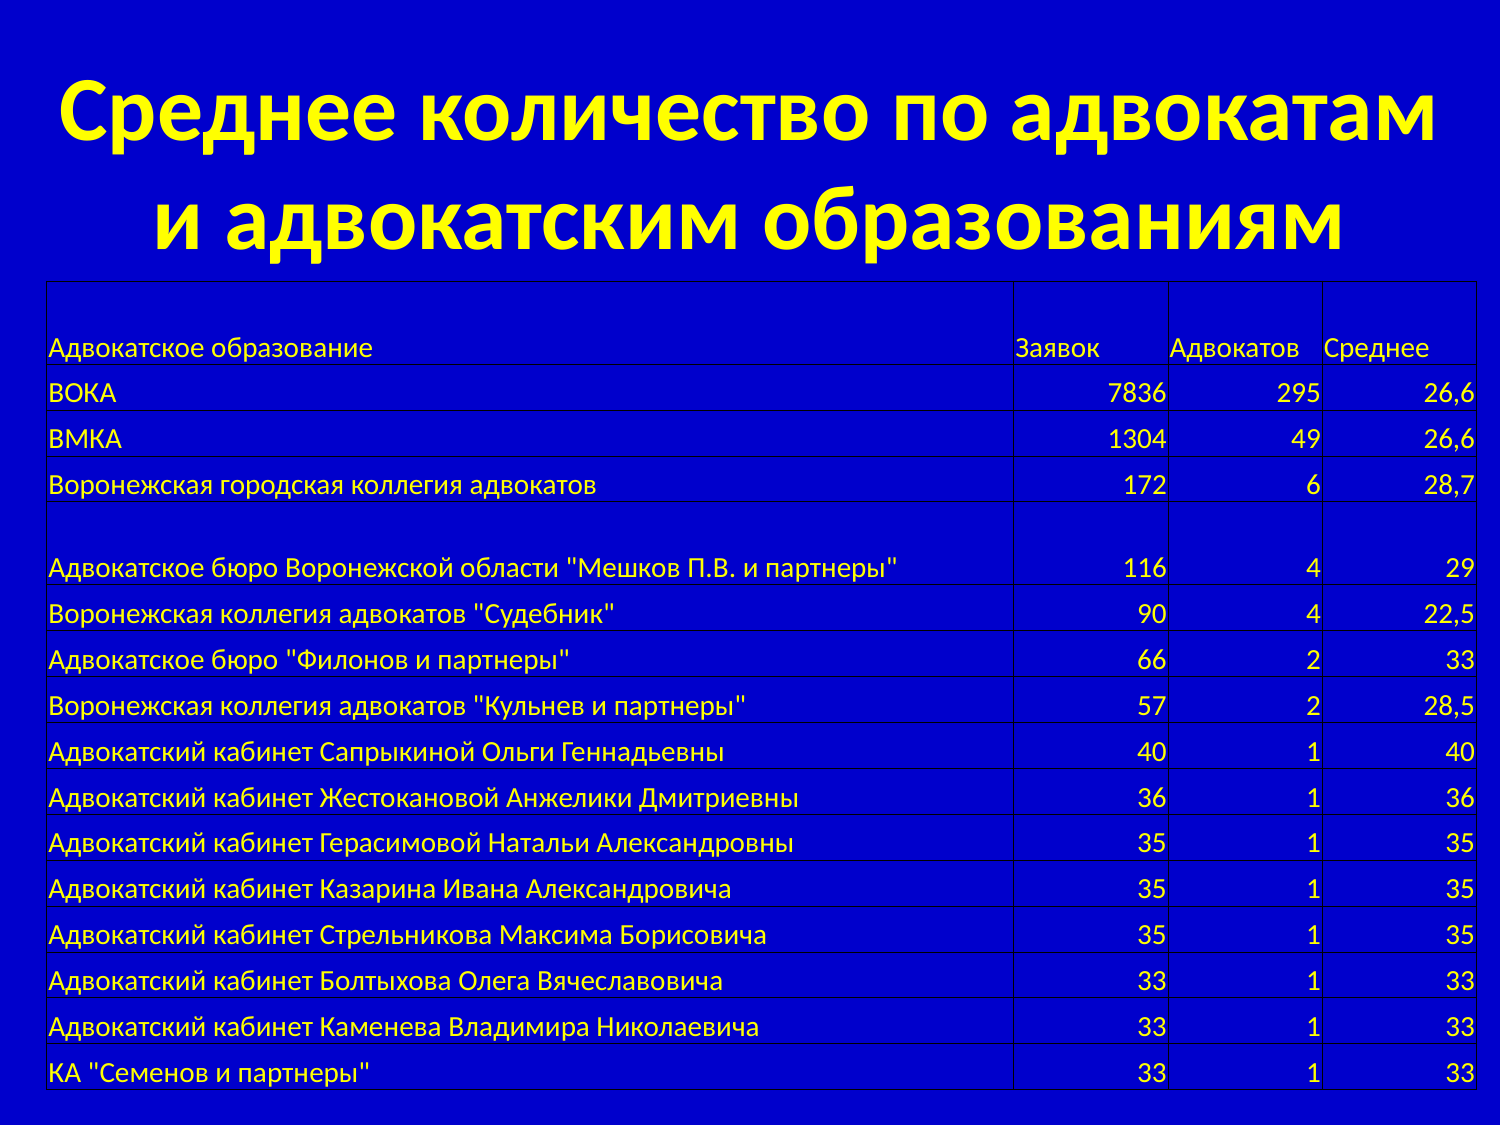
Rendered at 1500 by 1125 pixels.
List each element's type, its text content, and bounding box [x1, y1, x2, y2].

table_cell Адвокатский кабинет Каменева Владимира Николаевича [47, 998, 1013, 1043]
table_cell 1 [1169, 861, 1322, 906]
table_cell 1 [1169, 998, 1322, 1043]
table_cell 33 [1323, 631, 1476, 676]
table_header Заявок [1014, 282, 1168, 364]
table_cell 40 [1323, 723, 1476, 768]
table_cell 172 [1014, 457, 1168, 501]
title Среднее количество по адвокатам и адвокатским образованиям [23, 46, 1477, 270]
table_cell 36 [1323, 769, 1476, 814]
table_header Адвокатов [1169, 282, 1322, 364]
table_cell Адвокатское бюро "Филонов и партнеры" [47, 631, 1013, 676]
table_cell 22,5 [1323, 585, 1476, 630]
table_cell Адвокатский кабинет Герасимовой Натальи Александровны [47, 815, 1013, 860]
table_cell Адвокатское бюро Воронежской области "Мешков П.В. и партнеры" [47, 502, 1013, 584]
table_cell Адвокатский кабинет Казарина Ивана Александровича [47, 861, 1013, 906]
table_cell 1 [1169, 723, 1322, 768]
table_cell 29 [1323, 502, 1476, 584]
table_cell 1 [1169, 907, 1322, 952]
table_cell Адвокатский кабинет Болтыхова Олега Вячеславовича [47, 953, 1013, 997]
table_cell 35 [1014, 815, 1168, 860]
table_cell 28,5 [1323, 677, 1476, 722]
table_cell 1 [1169, 815, 1322, 860]
table_cell 1 [1169, 1044, 1322, 1089]
table_cell 49 [1169, 411, 1322, 456]
table_cell Адвокатский кабинет Жестокановой Анжелики Дмитриевны [47, 769, 1013, 814]
table_cell 35 [1014, 907, 1168, 952]
table_cell 1304 [1014, 411, 1168, 456]
table_cell 6 [1169, 457, 1322, 501]
table_cell Воронежская городская коллегия адвокатов [47, 457, 1013, 501]
table_cell 1 [1169, 953, 1322, 997]
table_cell 295 [1169, 365, 1322, 410]
table_cell 1 [1169, 769, 1322, 814]
table_cell 35 [1323, 815, 1476, 860]
table_cell 33 [1014, 998, 1168, 1043]
table_cell 4 [1169, 585, 1322, 630]
table_cell 33 [1014, 953, 1168, 997]
table_cell 33 [1323, 953, 1476, 997]
table_cell 28,7 [1323, 457, 1476, 501]
table_header Адвокатское образование [47, 282, 1013, 364]
table_cell 26,6 [1323, 411, 1476, 456]
table_cell 90 [1014, 585, 1168, 630]
table_cell 40 [1014, 723, 1168, 768]
table_cell 57 [1014, 677, 1168, 722]
table_cell 33 [1323, 1044, 1476, 1089]
table_cell 2 [1169, 677, 1322, 722]
table_cell 35 [1323, 907, 1476, 952]
table_cell Воронежская коллегия адвокатов "Судебник" [47, 585, 1013, 630]
table_header Среднее [1323, 282, 1476, 364]
table_cell КА "Семенов и партнеры" [47, 1044, 1013, 1089]
table_cell 33 [1323, 998, 1476, 1043]
table_cell 35 [1323, 861, 1476, 906]
table_cell 7836 [1014, 365, 1168, 410]
table_cell 26,6 [1323, 365, 1476, 410]
table_cell 4 [1169, 502, 1322, 584]
table_cell Адвокатский кабинет Сапрыкиной Ольги Геннадьевны [47, 723, 1013, 768]
table_cell 116 [1014, 502, 1168, 584]
table_cell 33 [1014, 1044, 1168, 1089]
table_cell 2 [1169, 631, 1322, 676]
table_cell ВОКА [47, 365, 1013, 410]
table_cell 35 [1014, 861, 1168, 906]
table_cell 66 [1014, 631, 1168, 676]
table_cell Адвокатский кабинет Стрельникова Максима Борисовича [47, 907, 1013, 952]
table_cell 36 [1014, 769, 1168, 814]
table_cell ВМКА [47, 411, 1013, 456]
table_cell Воронежская коллегия адвокатов "Кульнев и партнеры" [47, 677, 1013, 722]
